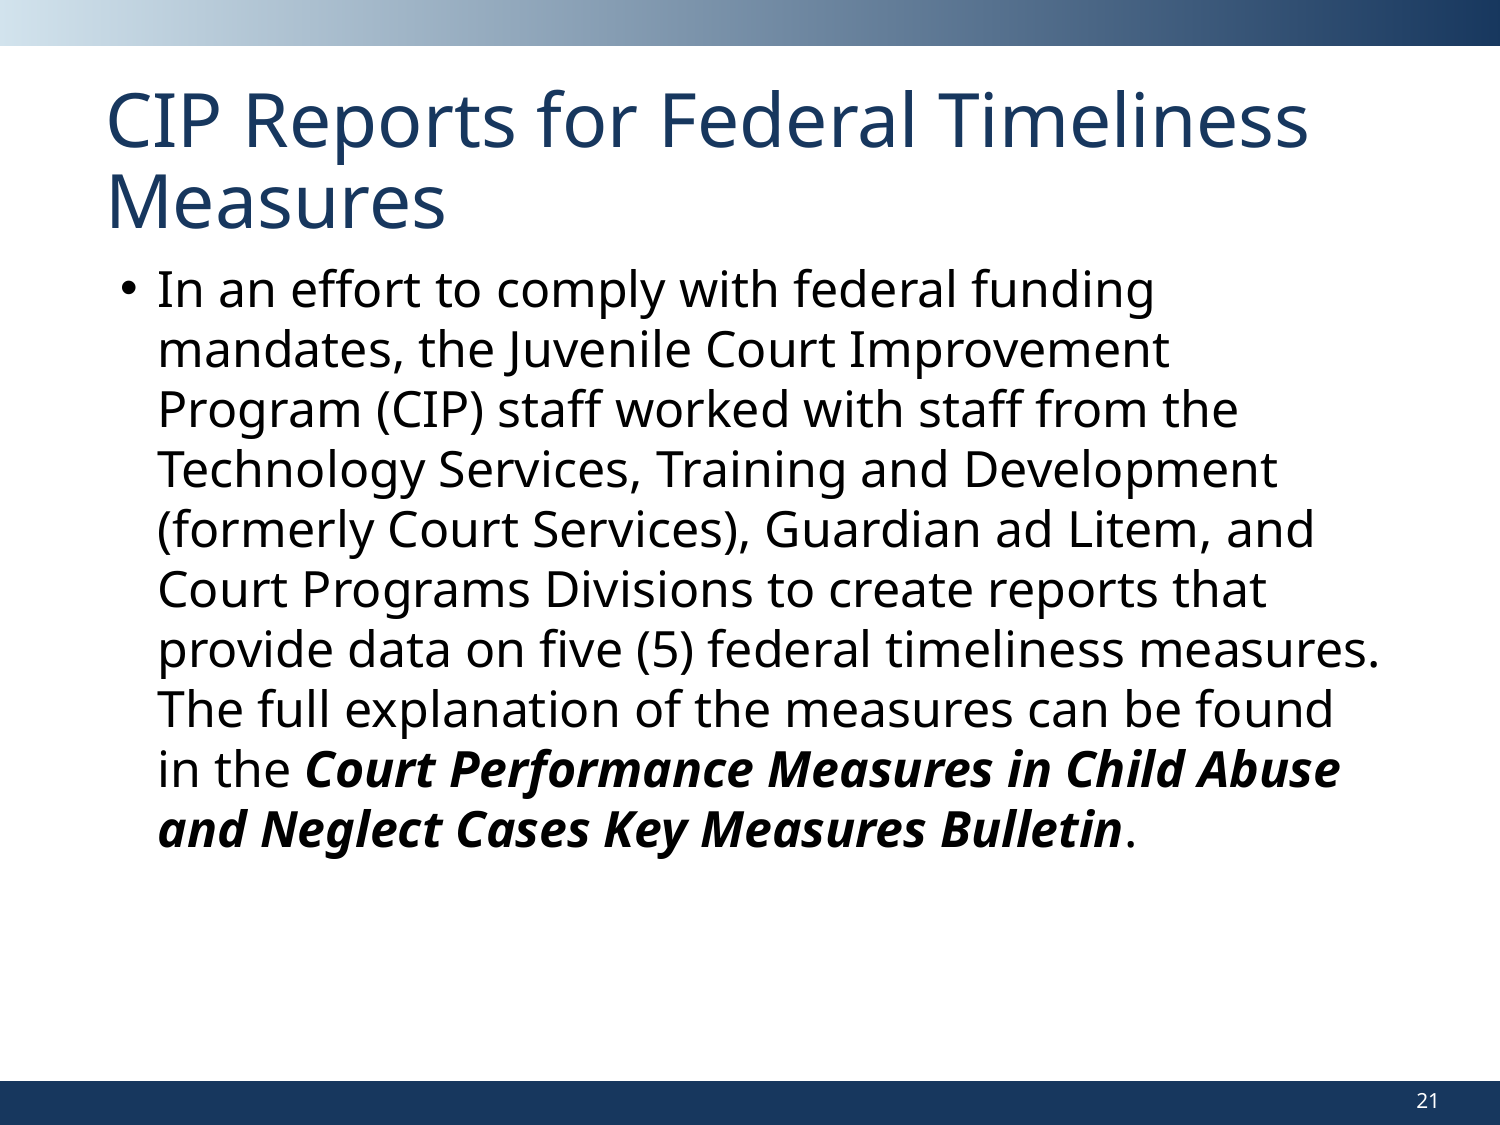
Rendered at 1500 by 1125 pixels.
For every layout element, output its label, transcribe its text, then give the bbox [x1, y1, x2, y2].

title CIP Reports for Federal Timeliness Measures [90, 75, 1402, 165]
list In an effort to comply with federal funding mandates, the Juvenile Court Improvement Program (CIP) staff worked with staff from the Technology Services, Training and Development (formerly Court Services), Guardian ad Litem, and Court Programs Divisions to create reports that provide data on five (5) federal timeliness measures. The full explanation of the measures can be found in the Court Performance Measures in Child Abuse and Neglect Cases Key Measures Bulletin. [105, 179, 1399, 990]
slide_number 21 [1362, 1078, 1456, 1125]
